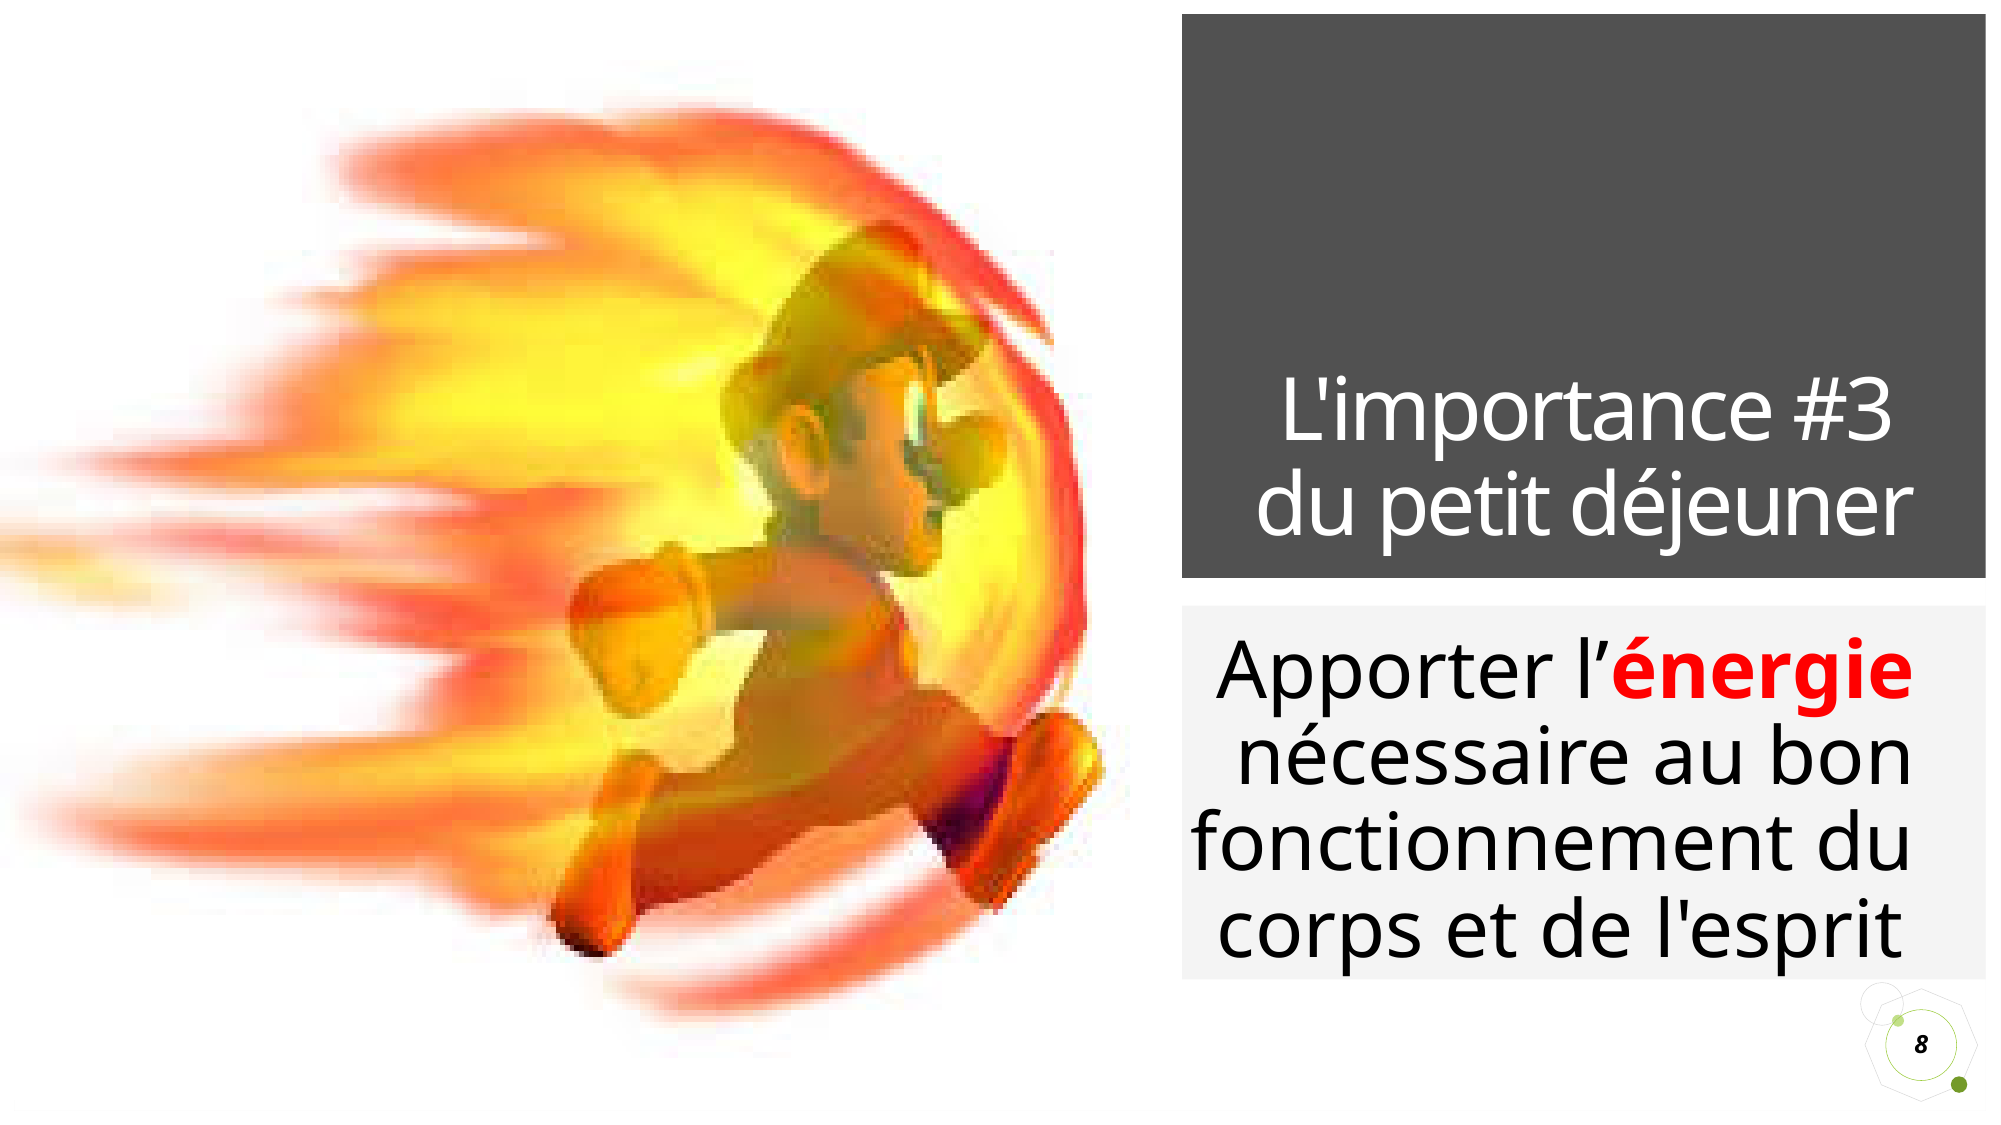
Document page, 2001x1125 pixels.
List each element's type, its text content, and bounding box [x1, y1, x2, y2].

title L'importance #3 du petit déjeuner [1182, 14, 1986, 578]
subtitle Apporter l’énergie nécessaire au bon fonctionnement du corps et de l'esprit [1182, 605, 1986, 980]
slide_number 8 [1885, 1009, 1957, 1081]
picture [0, 13, 1182, 1100]
